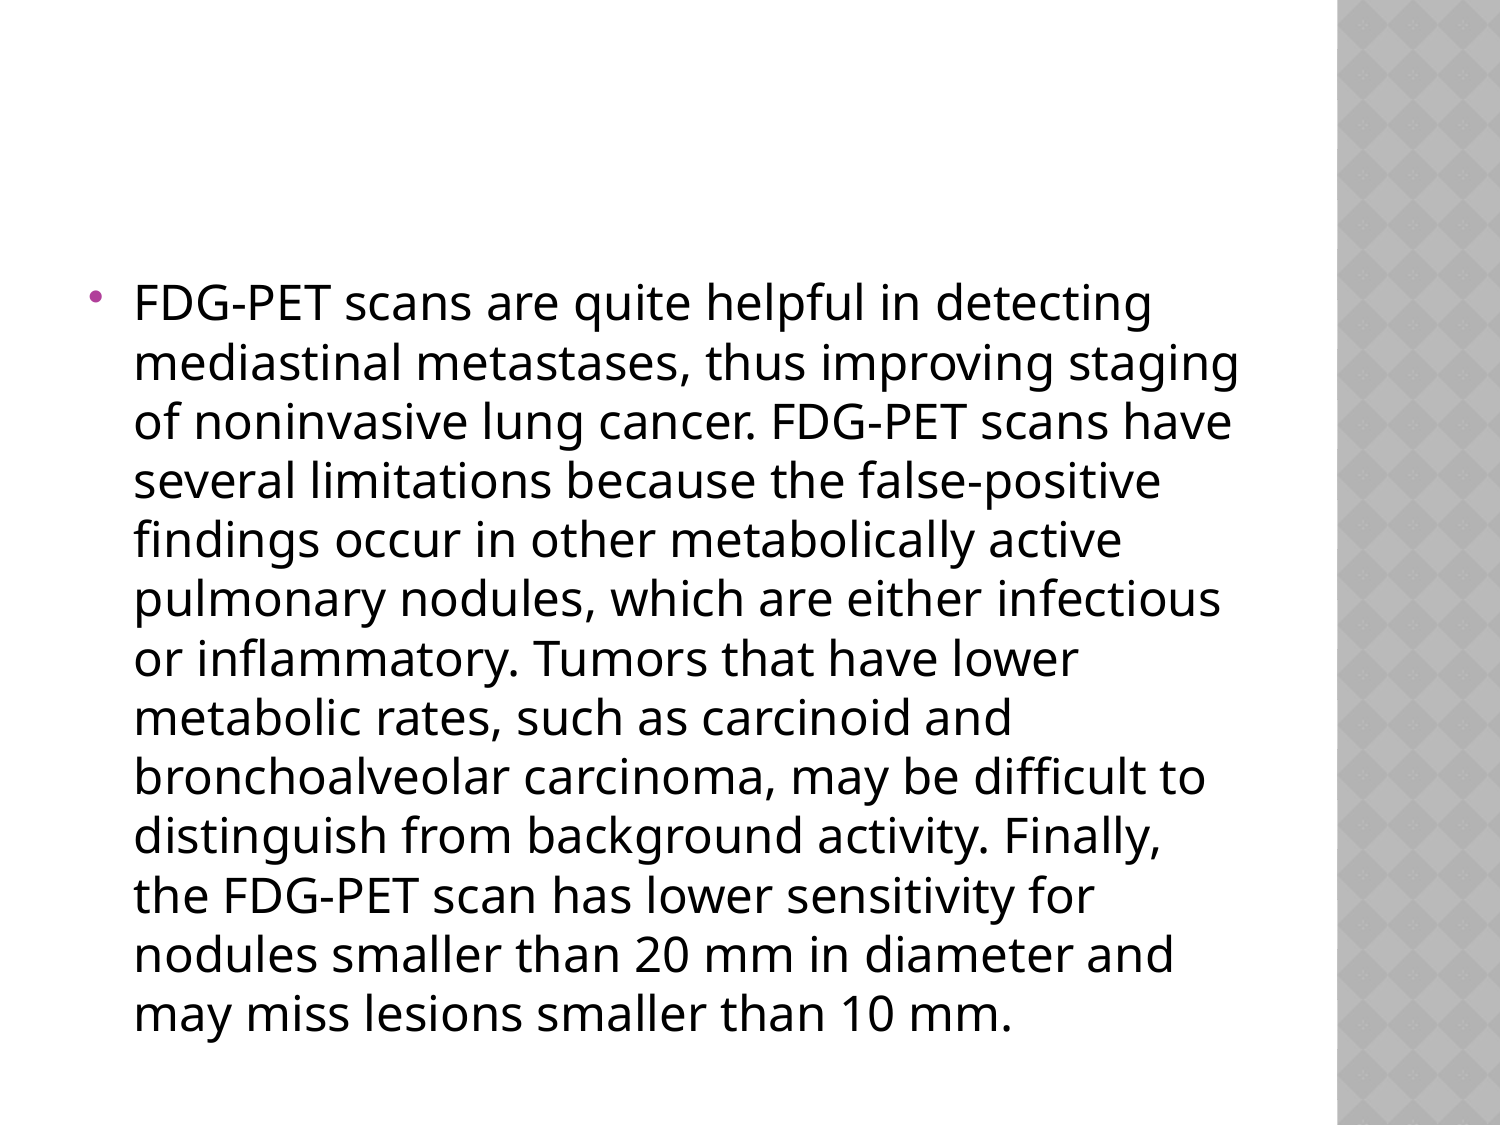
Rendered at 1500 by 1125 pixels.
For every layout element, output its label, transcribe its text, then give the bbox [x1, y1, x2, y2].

list FDG-PET scans are quite helpful in detecting mediastinal metastases, thus improving staging of noninvasive lung cancer. FDG-PET scans have several limitations because the false-positive findings occur in other metabolically active pulmonary nodules, which are either infectious or inflammatory. Tumors that have lower metabolic rates, such as carcinoid and bronchoalveolar carcinoma, may be difficult to distinguish from background activity. Finally, the FDG-PET scan has lower sensitivity for nodules smaller than 20 mm in diameter and may miss lesions smaller than 10 mm. [75, 264, 1263, 1059]
